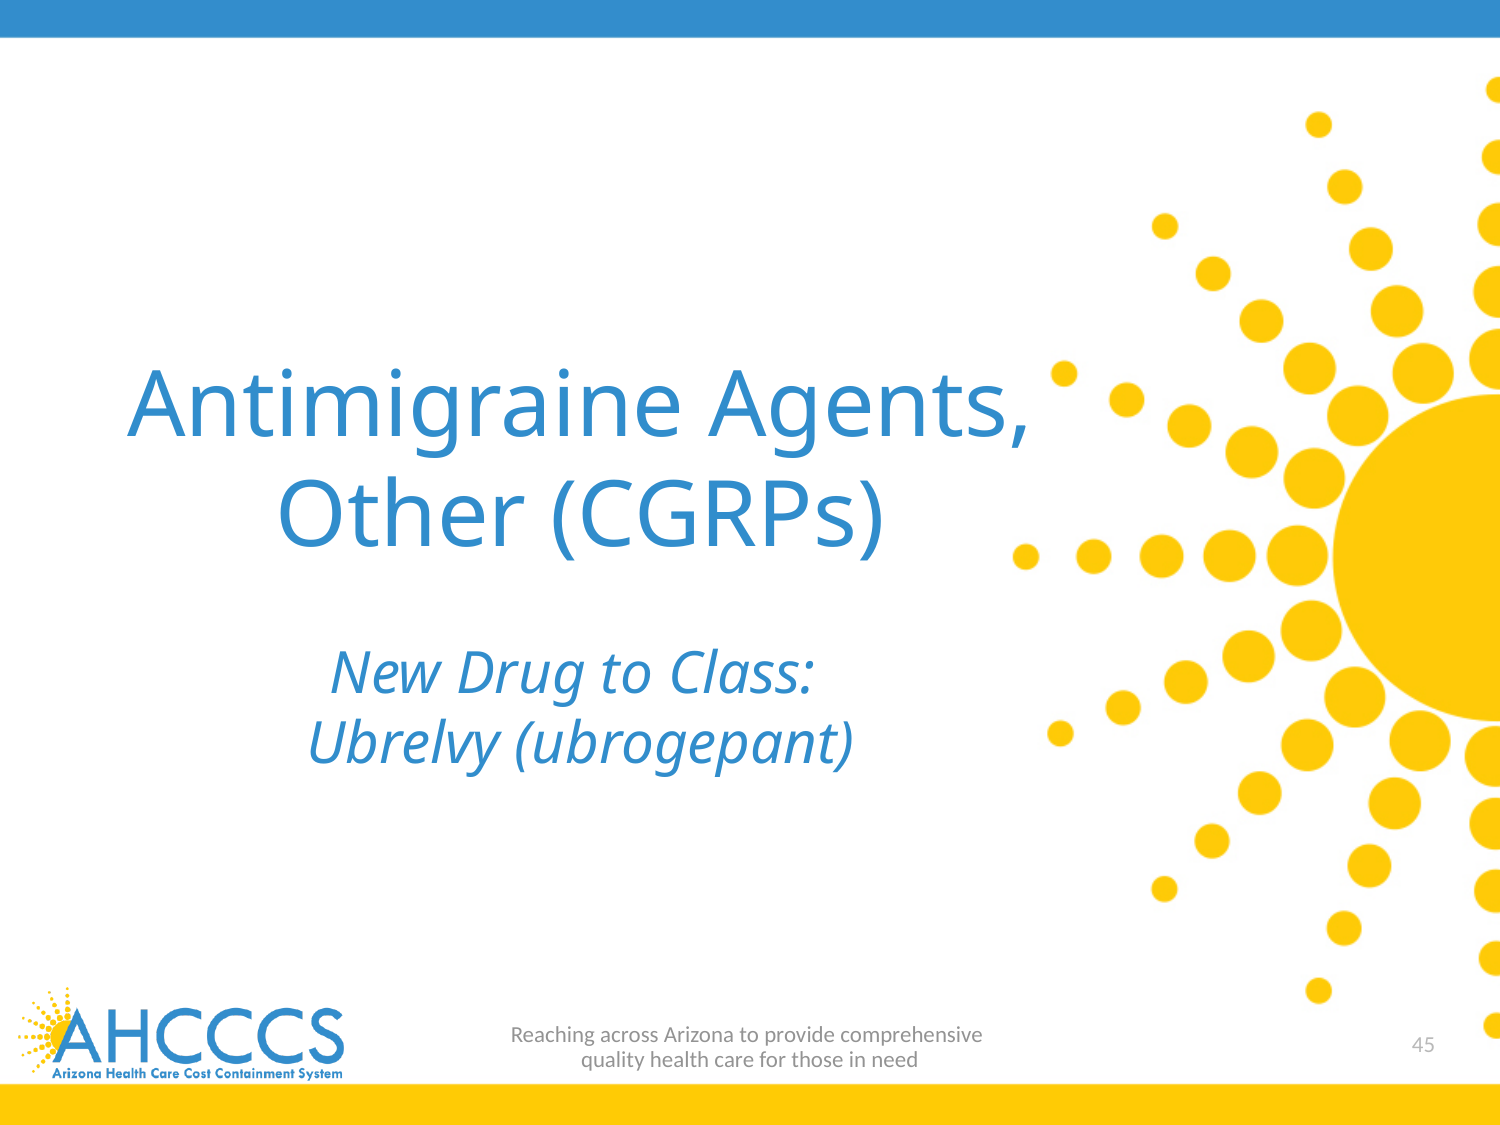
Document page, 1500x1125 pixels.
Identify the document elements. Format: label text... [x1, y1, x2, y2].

picture [0, 1079, 1500, 1125]
footer Reaching across Arizona to provide comprehensive quality health care for those in need [0, 1016, 1500, 1079]
title Antimigraine Agents, Other (CGRPs) New Drug to Class: Ubrelvy (ubrogepant) [73, 337, 1088, 925]
picture [0, 0, 1500, 1016]
